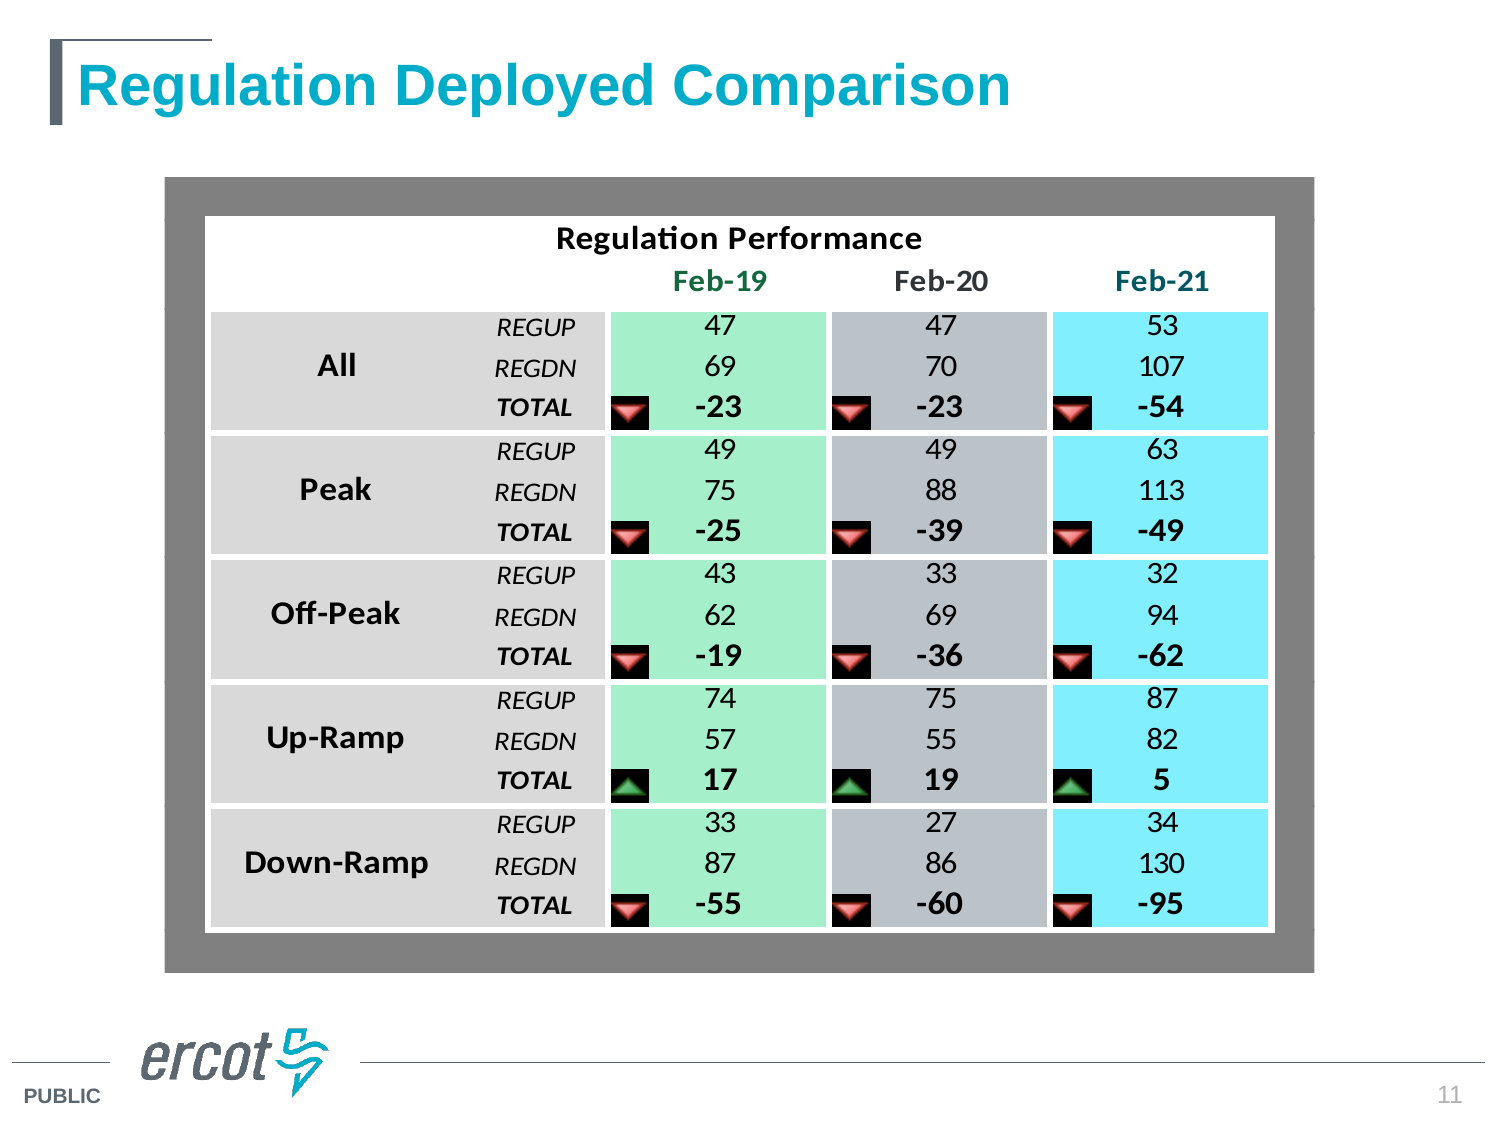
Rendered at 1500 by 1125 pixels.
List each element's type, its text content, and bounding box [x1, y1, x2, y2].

slide_number 11 [1412, 1076, 1488, 1112]
picture [162, 174, 1317, 976]
title Regulation Deployed Comparison [62, 39, 1450, 125]
picture [137, 1024, 332, 1100]
